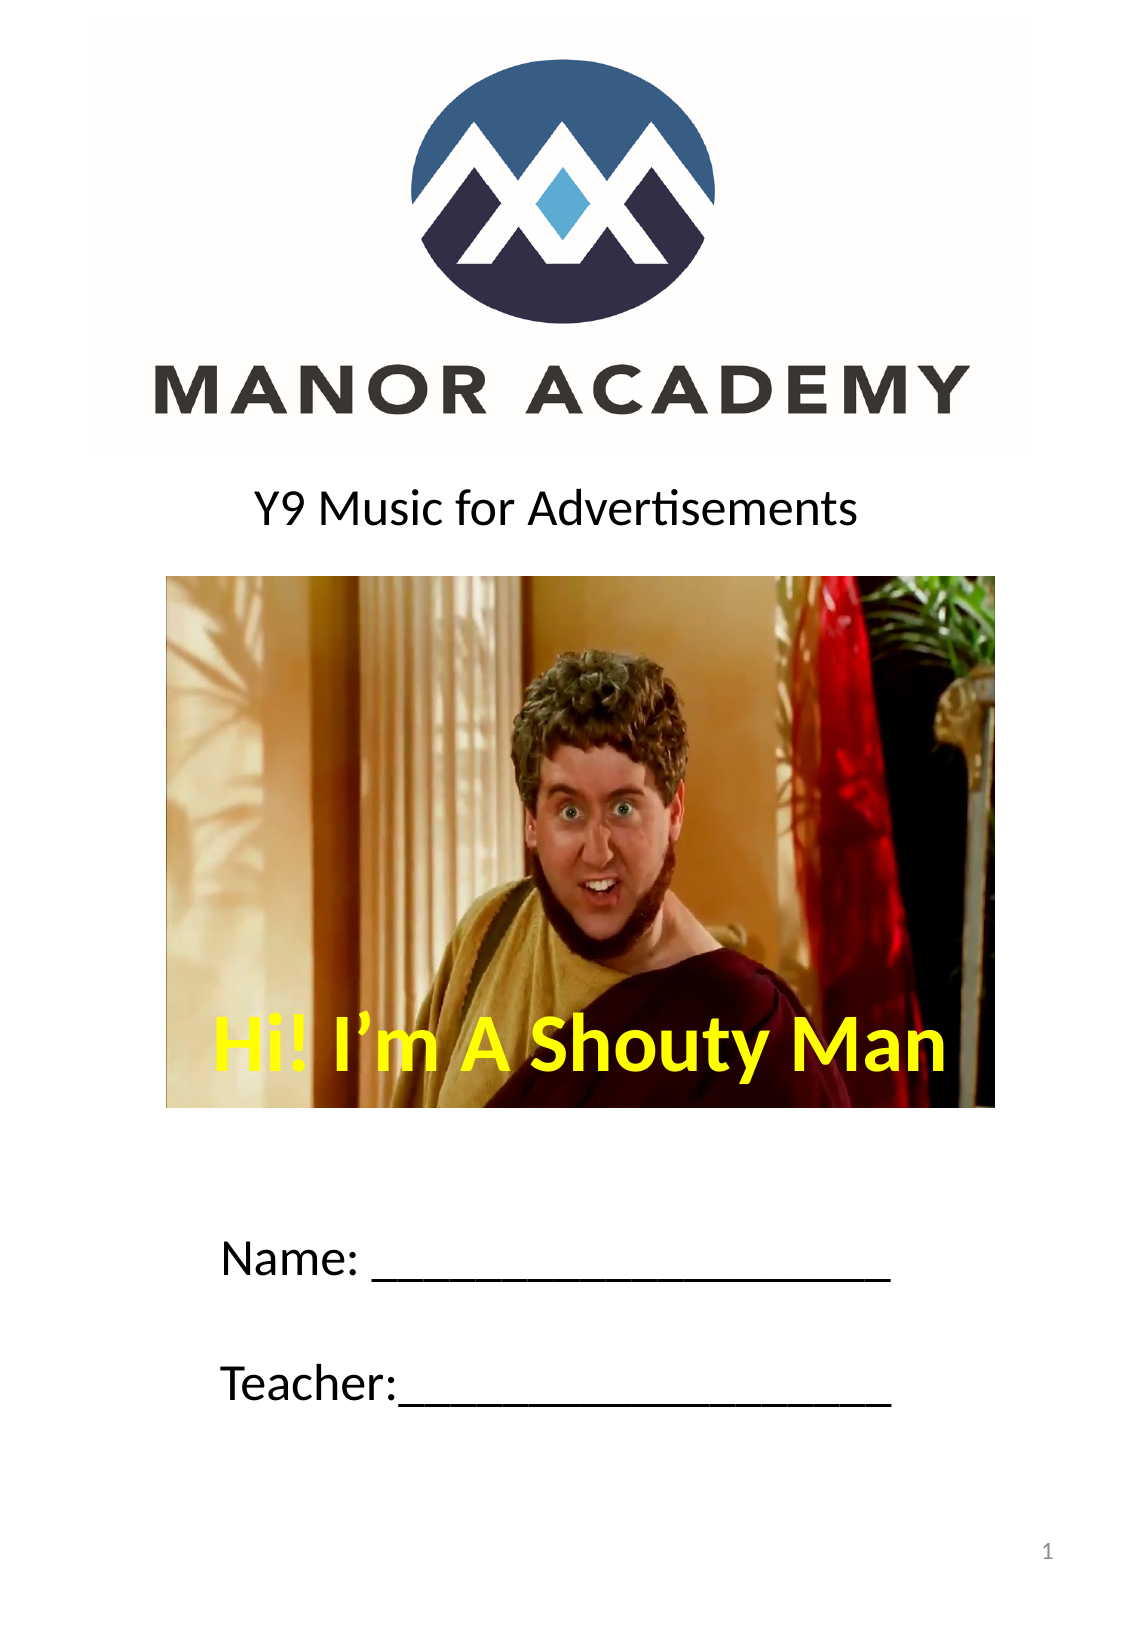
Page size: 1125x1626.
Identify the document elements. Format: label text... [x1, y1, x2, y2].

slide_number 1 [806, 1506, 1069, 1593]
picture [93, 19, 1031, 456]
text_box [166, 575, 996, 1109]
text_box Y9 Music for Advertisements Name: ____________________ Teacher:___________________ [141, 465, 971, 1481]
